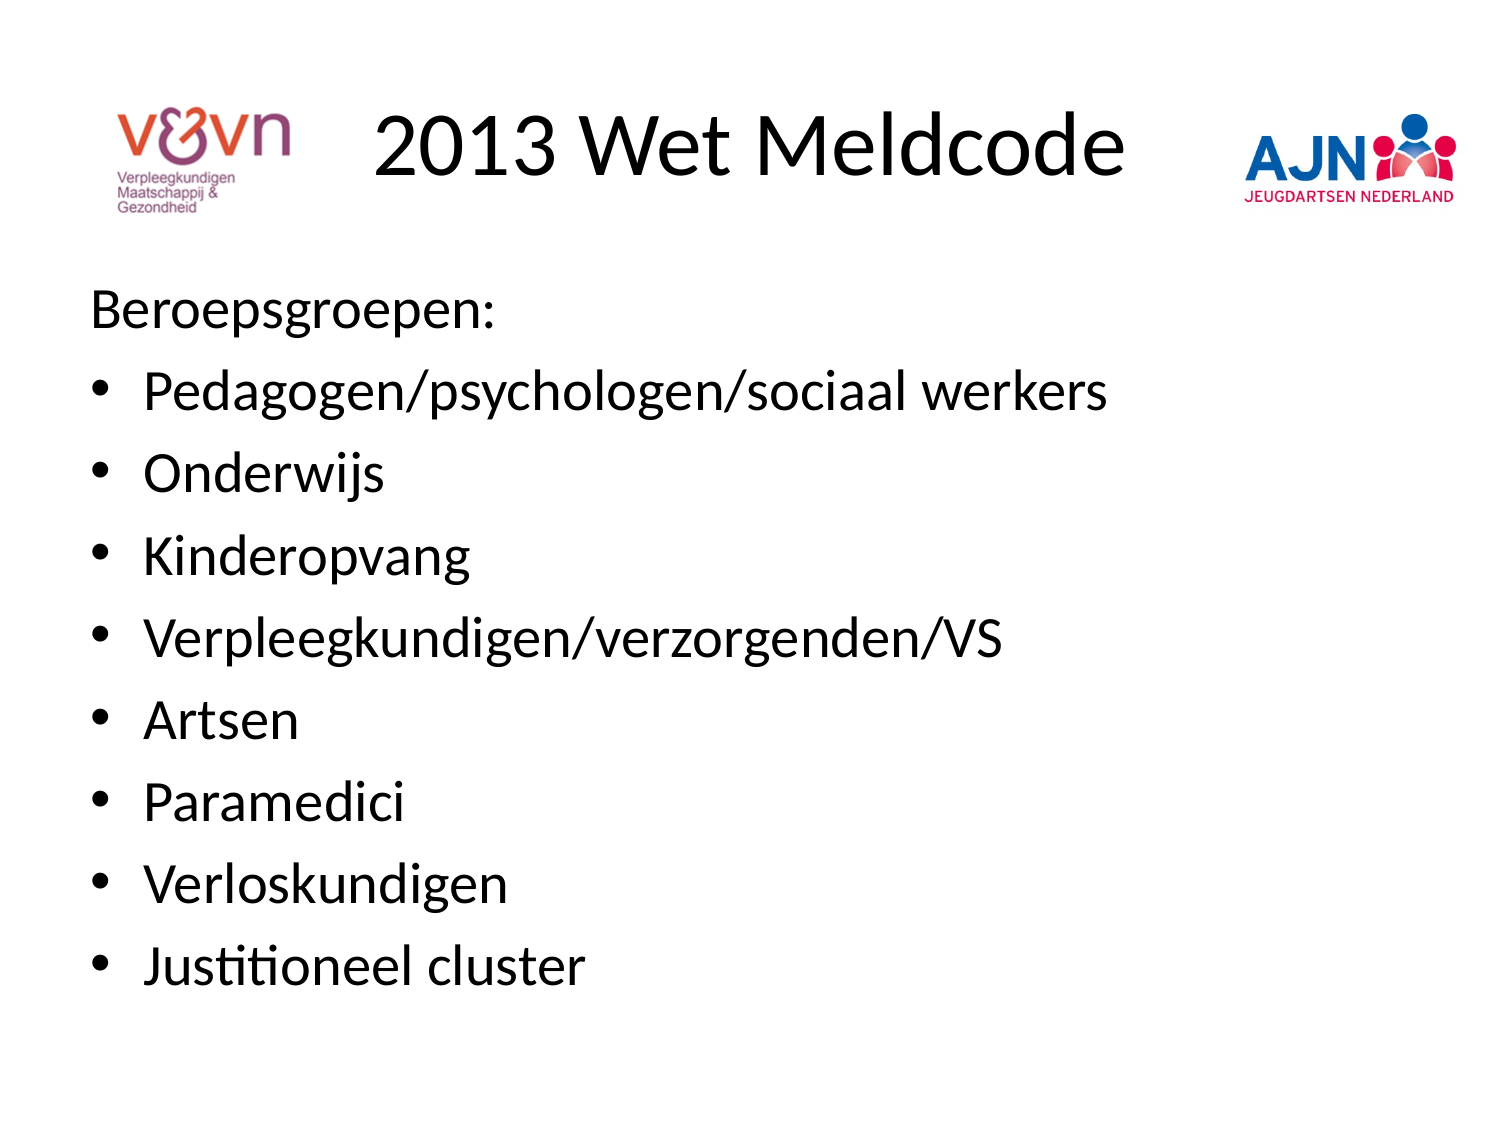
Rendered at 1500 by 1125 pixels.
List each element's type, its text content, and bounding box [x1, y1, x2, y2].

title 2013 Wet Meldcode [75, 45, 1425, 233]
list Beroepsgroepen: Pedagogen/psychologen/sociaal werkers Onderwijs Kinderopvang Verpleegkundigen/verzorgenden/VS Artsen Paramedici Verloskundigen Justitioneel cluster [75, 262, 1425, 1005]
picture [76, 66, 331, 237]
picture [1233, 101, 1467, 214]
